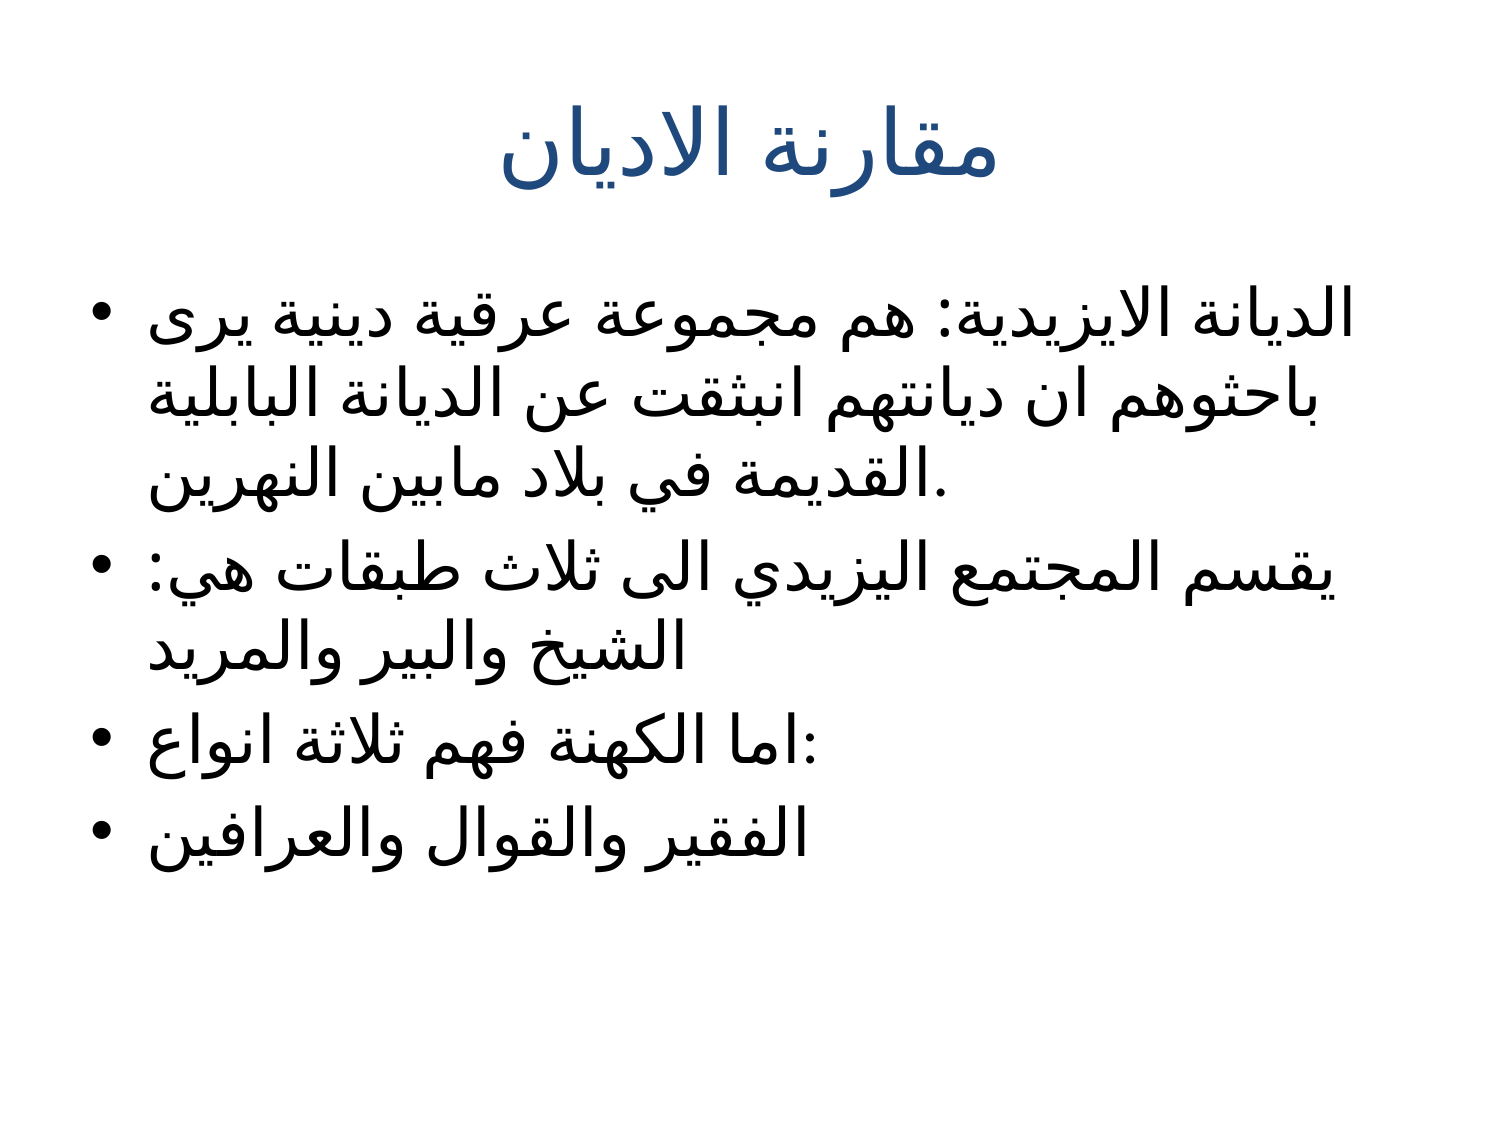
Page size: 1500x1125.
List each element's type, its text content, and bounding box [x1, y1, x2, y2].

title مقارنة الاديان [75, 45, 1425, 233]
list الديانة الايزيدية: هم مجموعة عرقية دينية يرى باحثوهم ان ديانتهم انبثقت عن الديانة البابلية القديمة في بلاد مابين النهرين. يقسم المجتمع اليزيدي الى ثلاث طبقات هي: الشيخ والبير والمريد اما الكهنة فهم ثلاثة انواع: الفقير والقوال والعرافين [75, 262, 1425, 1005]
